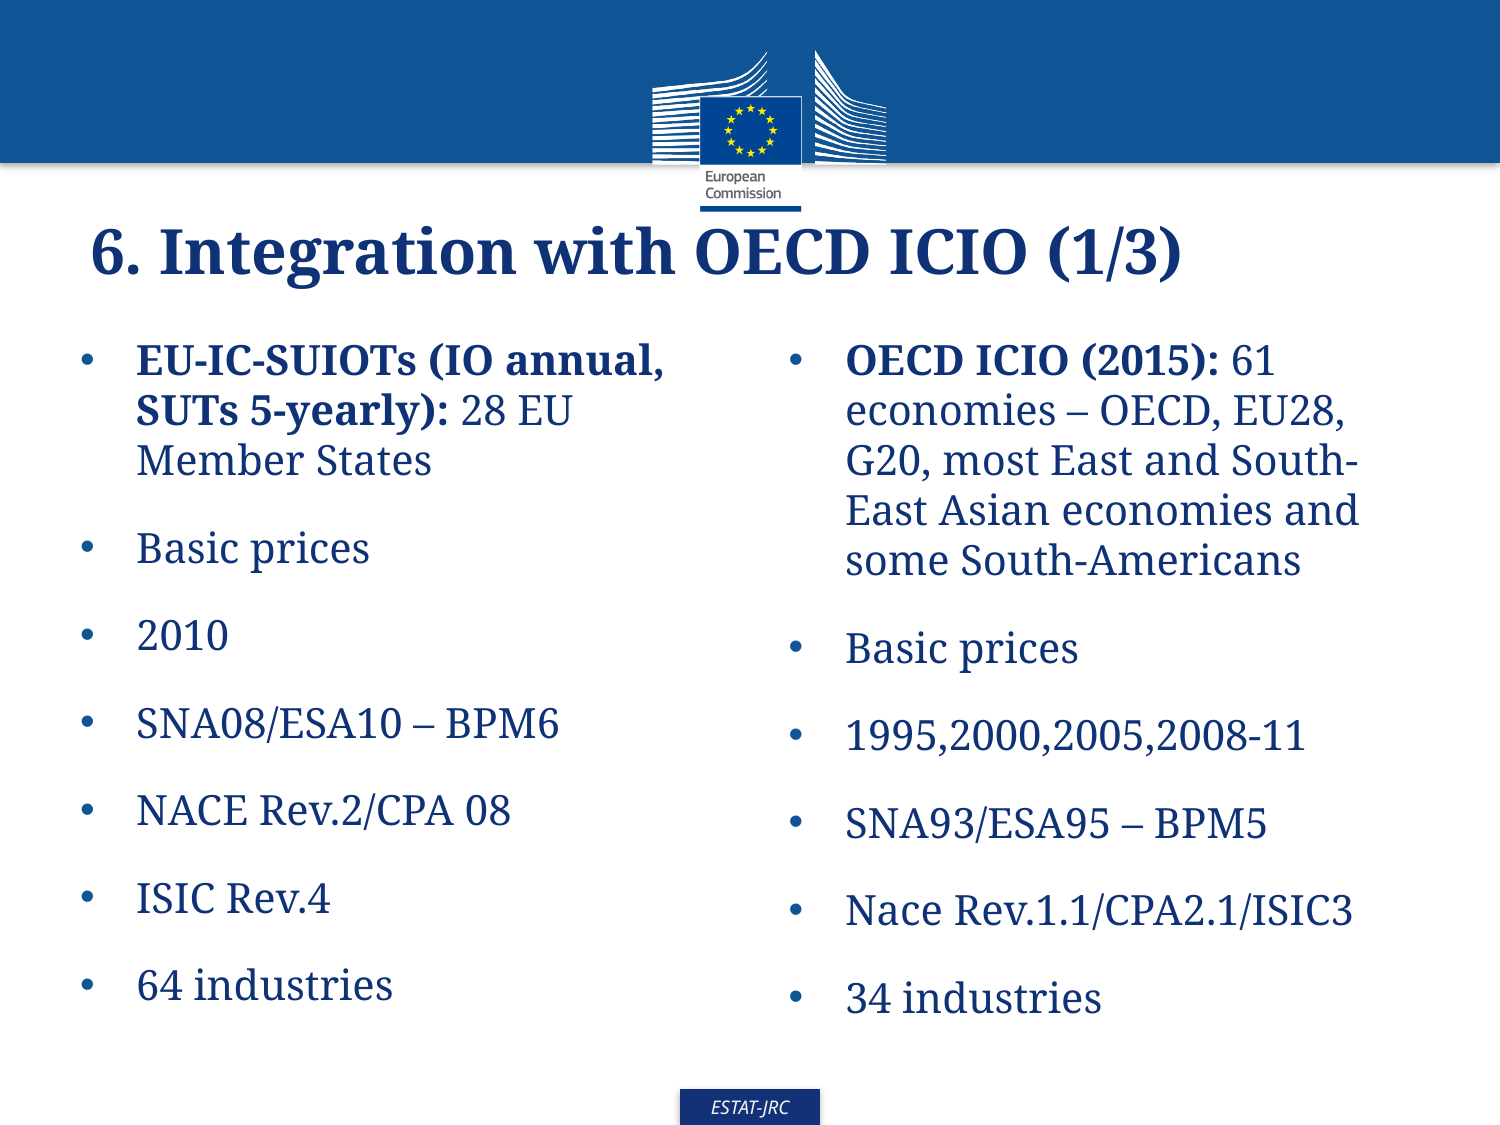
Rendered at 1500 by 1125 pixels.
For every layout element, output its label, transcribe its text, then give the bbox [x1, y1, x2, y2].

text_box 6. Integration with OECD ICIO (1/3) [74, 172, 1425, 327]
text_box OECD ICIO (2015): 61 economies – OECD, EU28, G20, most East and South-East Asian economies and some South-Americans Basic prices 1995,2000,2005,2008-11 SNA93/ESA95 – BPM5 Nace Rev.1.1/CPA2.1/ISIC3 34 industries [773, 326, 1447, 1071]
list EU-IC-SUIOTs (IO annual, SUTs 5-yearly): 28 EU Member States Basic prices 2010 SNA08/ESA10 – BPM6 NACE Rev.2/CPA 08 ISIC Rev.4 64 industries [64, 326, 727, 923]
